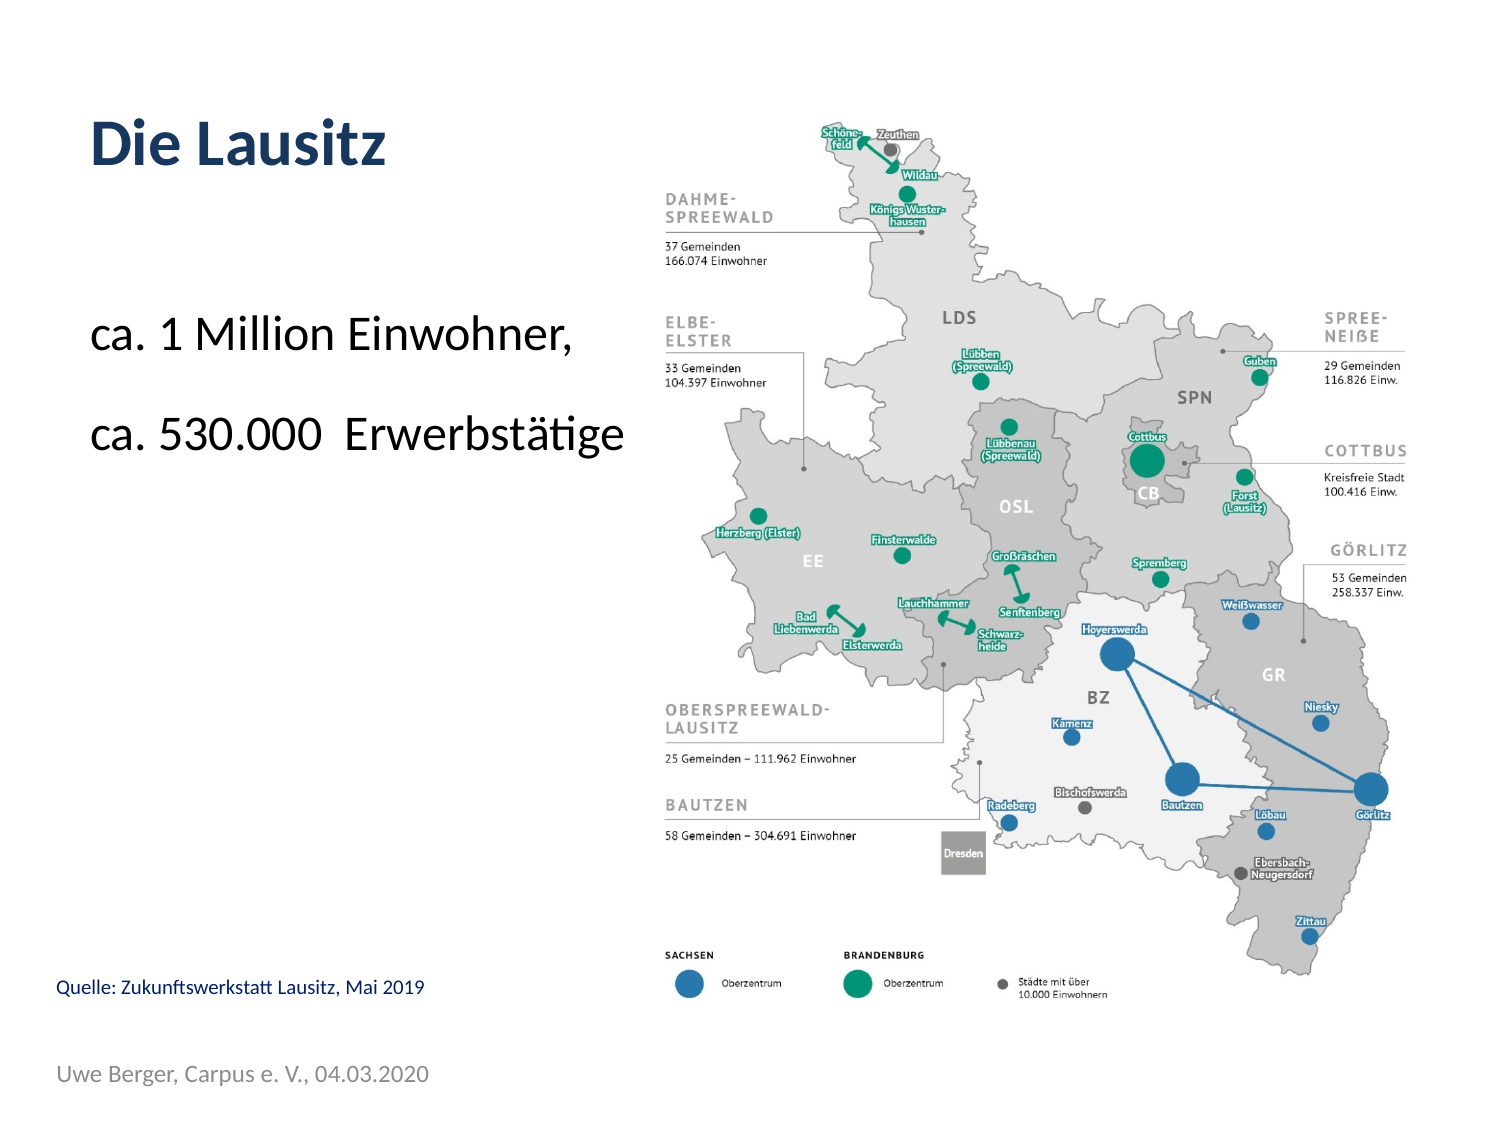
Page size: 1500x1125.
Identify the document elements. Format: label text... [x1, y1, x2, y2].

title Die Lausitz [75, 45, 1425, 233]
picture [631, 116, 1436, 1000]
text_box Quelle: Zukunftswerkstatt Lausitz, Mai 2019 [41, 965, 630, 1006]
list ca. 1 Million Einwohner, ca. 530.000 Erwerbstätige [75, 262, 626, 965]
footer Uwe Berger, Carpus e. V., 04.03.2020 [41, 1042, 988, 1103]
